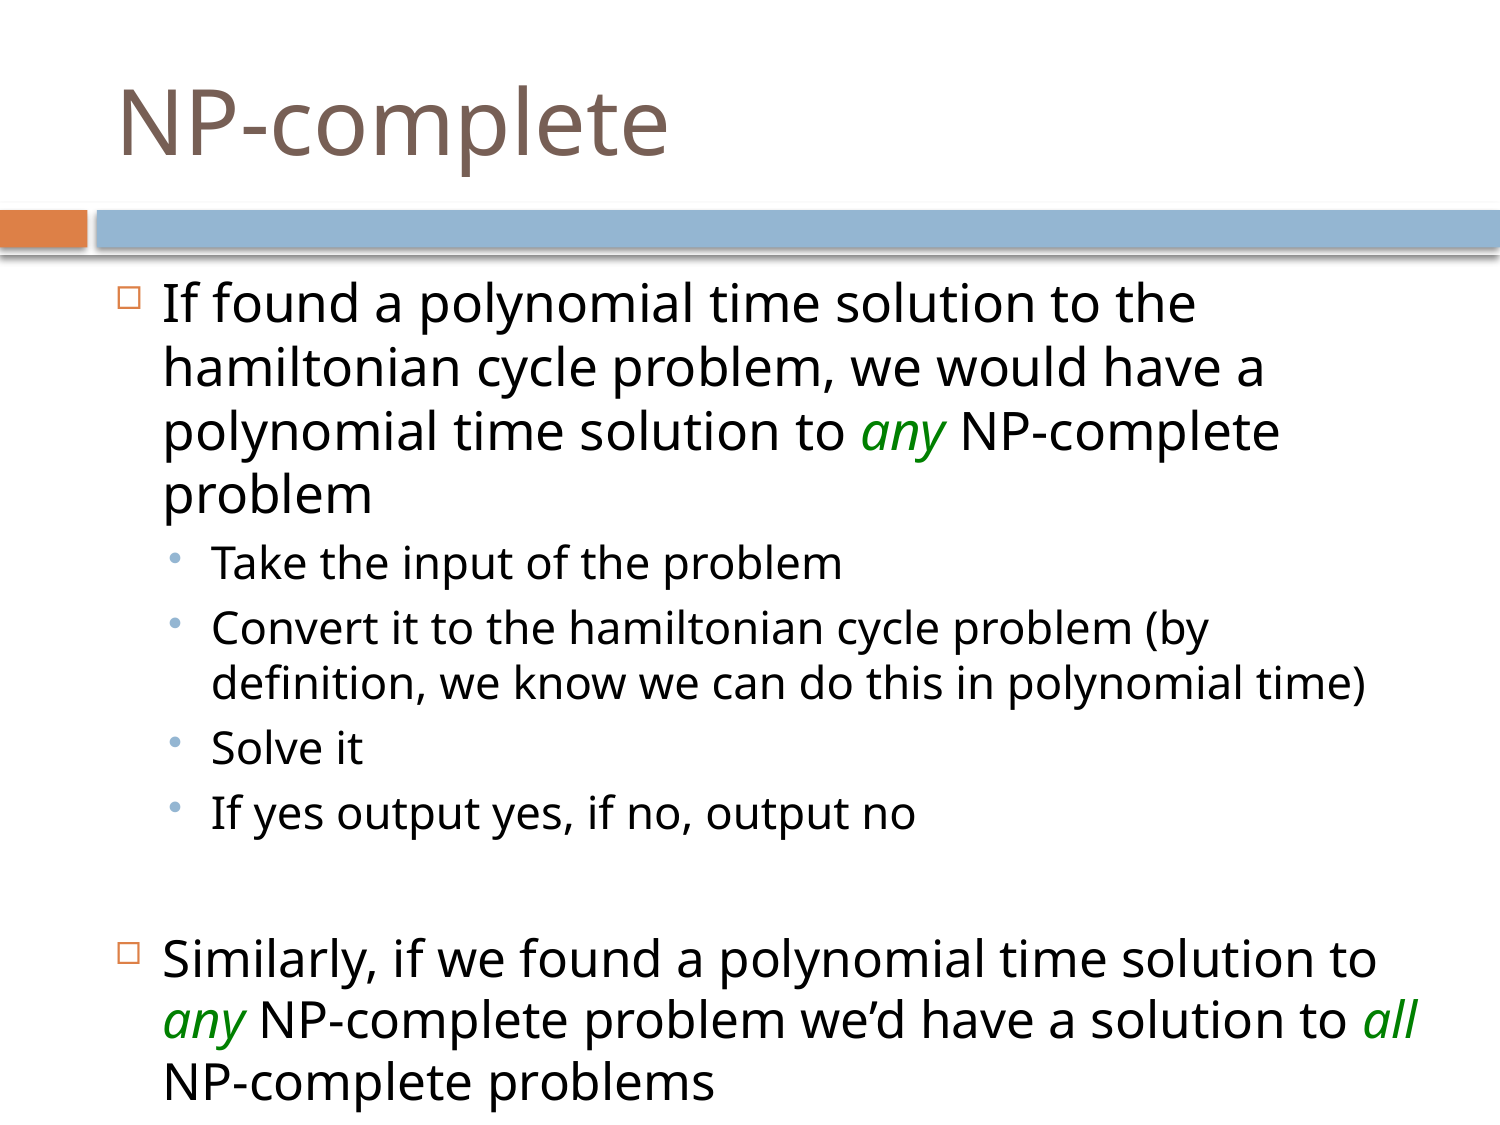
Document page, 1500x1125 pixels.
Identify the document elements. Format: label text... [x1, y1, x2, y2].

list If found a polynomial time solution to the hamiltonian cycle problem, we would have a polynomial time solution to any NP-complete problem Take the input of the problem Convert it to the hamiltonian cycle problem (by definition, we know we can do this in polynomial time) Solve it If yes output yes, if no, output no Similarly, if we found a polynomial time solution to any NP-complete problem we’d have a solution to all NP-complete problems [100, 262, 1438, 1125]
title NP-complete [100, 37, 1438, 200]
